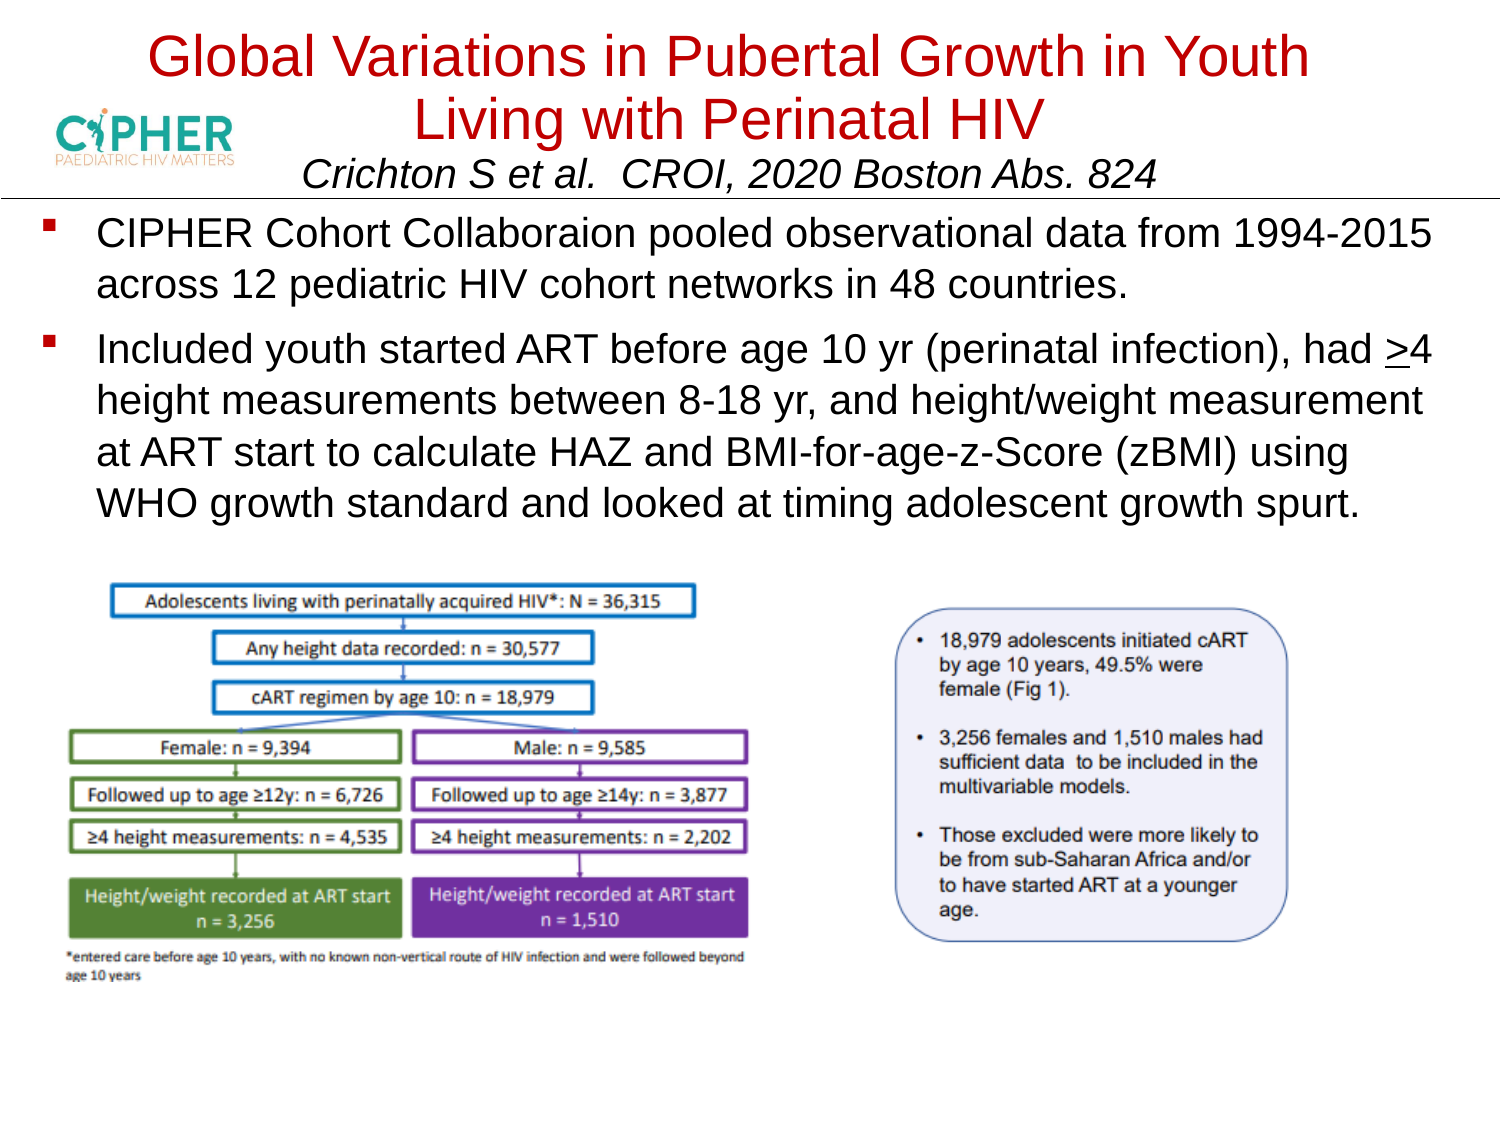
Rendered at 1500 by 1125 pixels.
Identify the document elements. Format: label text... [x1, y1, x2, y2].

picture [48, 108, 237, 168]
title Global Variations in Pubertal Growth in Youth Living with Perinatal HIV Crichton S et al. CROI, 2020 Boston Abs. 824 [82, 2, 1377, 196]
text_box CIPHER Cohort Collaboraion pooled observational data from 1994-2015 across 12 pediatric HIV cohort networks in 48 countries. Included youth started ART before age 10 yr (perinatal infection), had >4 height measurements between 8-18 yr, and height/weight measurement at ART start to calculate HAZ and BMI-for-age-z-Score (zBMI) using WHO growth standard and looked at timing adolescent growth spurt. [24, 199, 1478, 583]
picture [48, 566, 762, 982]
picture [885, 603, 1296, 948]
